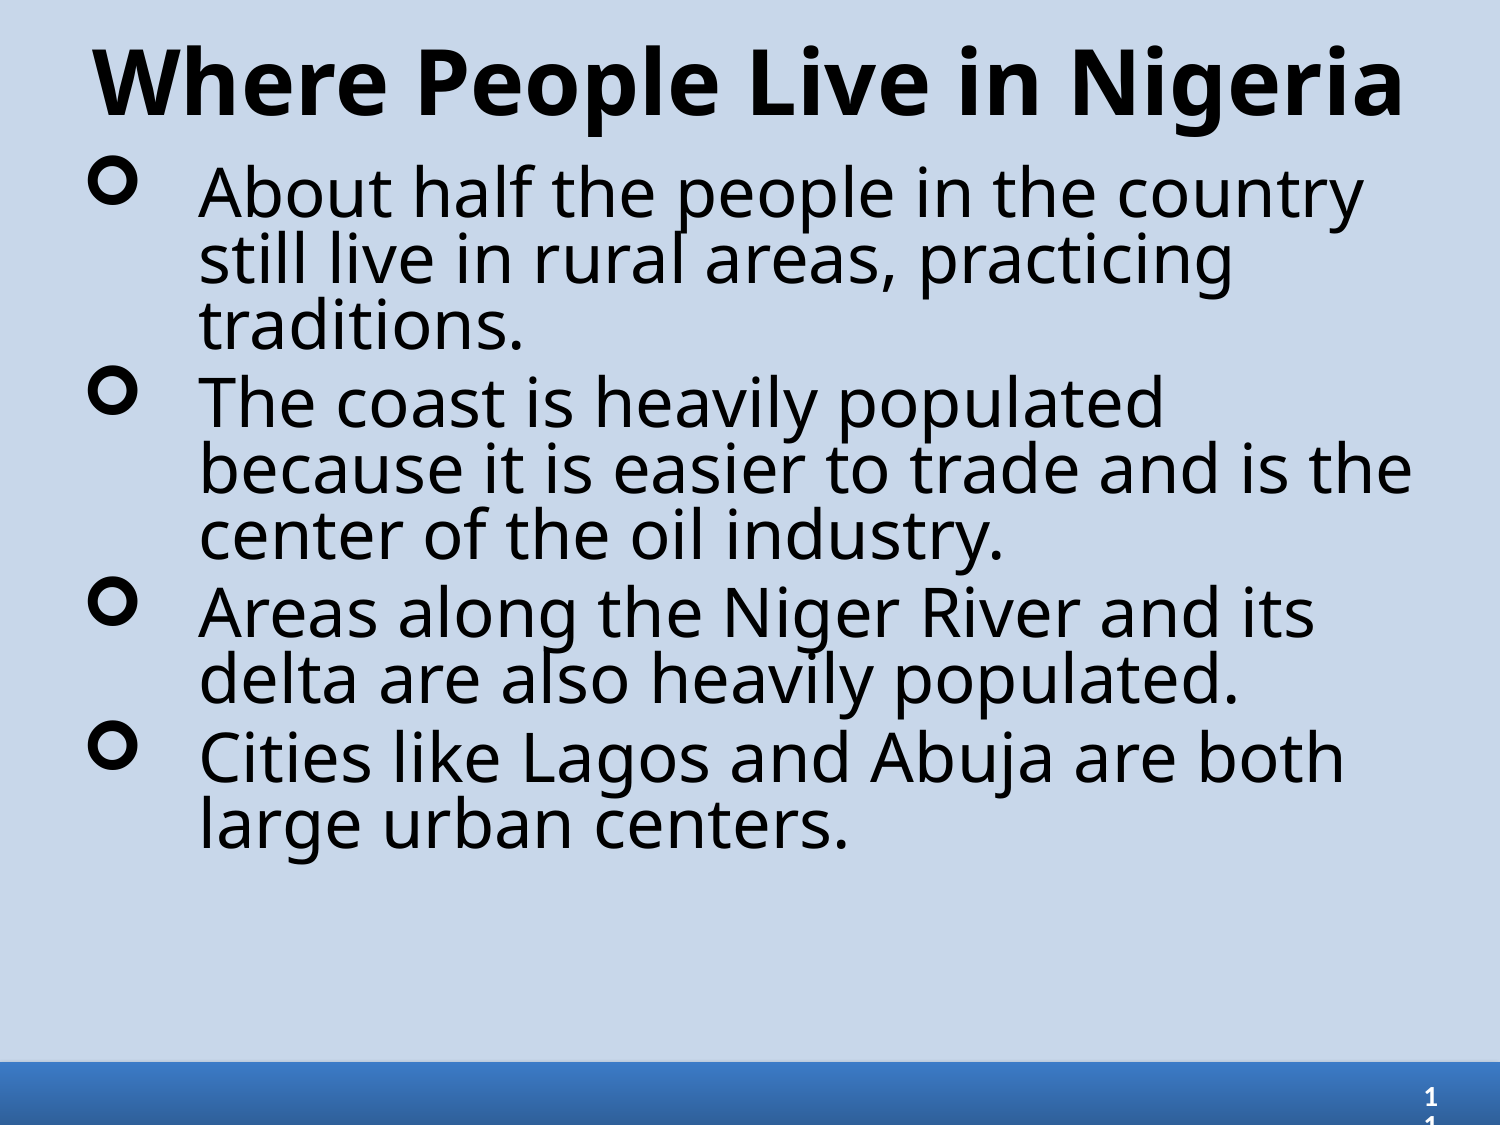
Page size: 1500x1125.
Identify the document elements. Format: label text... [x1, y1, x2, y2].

title Where People Live in Nigeria [0, 0, 1500, 158]
slide_number 11 [1415, 1070, 1451, 1120]
list About half the people in the country still live in rural areas, practicing traditions. The coast is heavily populated because it is easier to trade and is the center of the oil industry. Areas along the Niger River and its delta are also heavily populated. Cities like Lagos and Abuja are both large urban centers. [74, 156, 1426, 1072]
